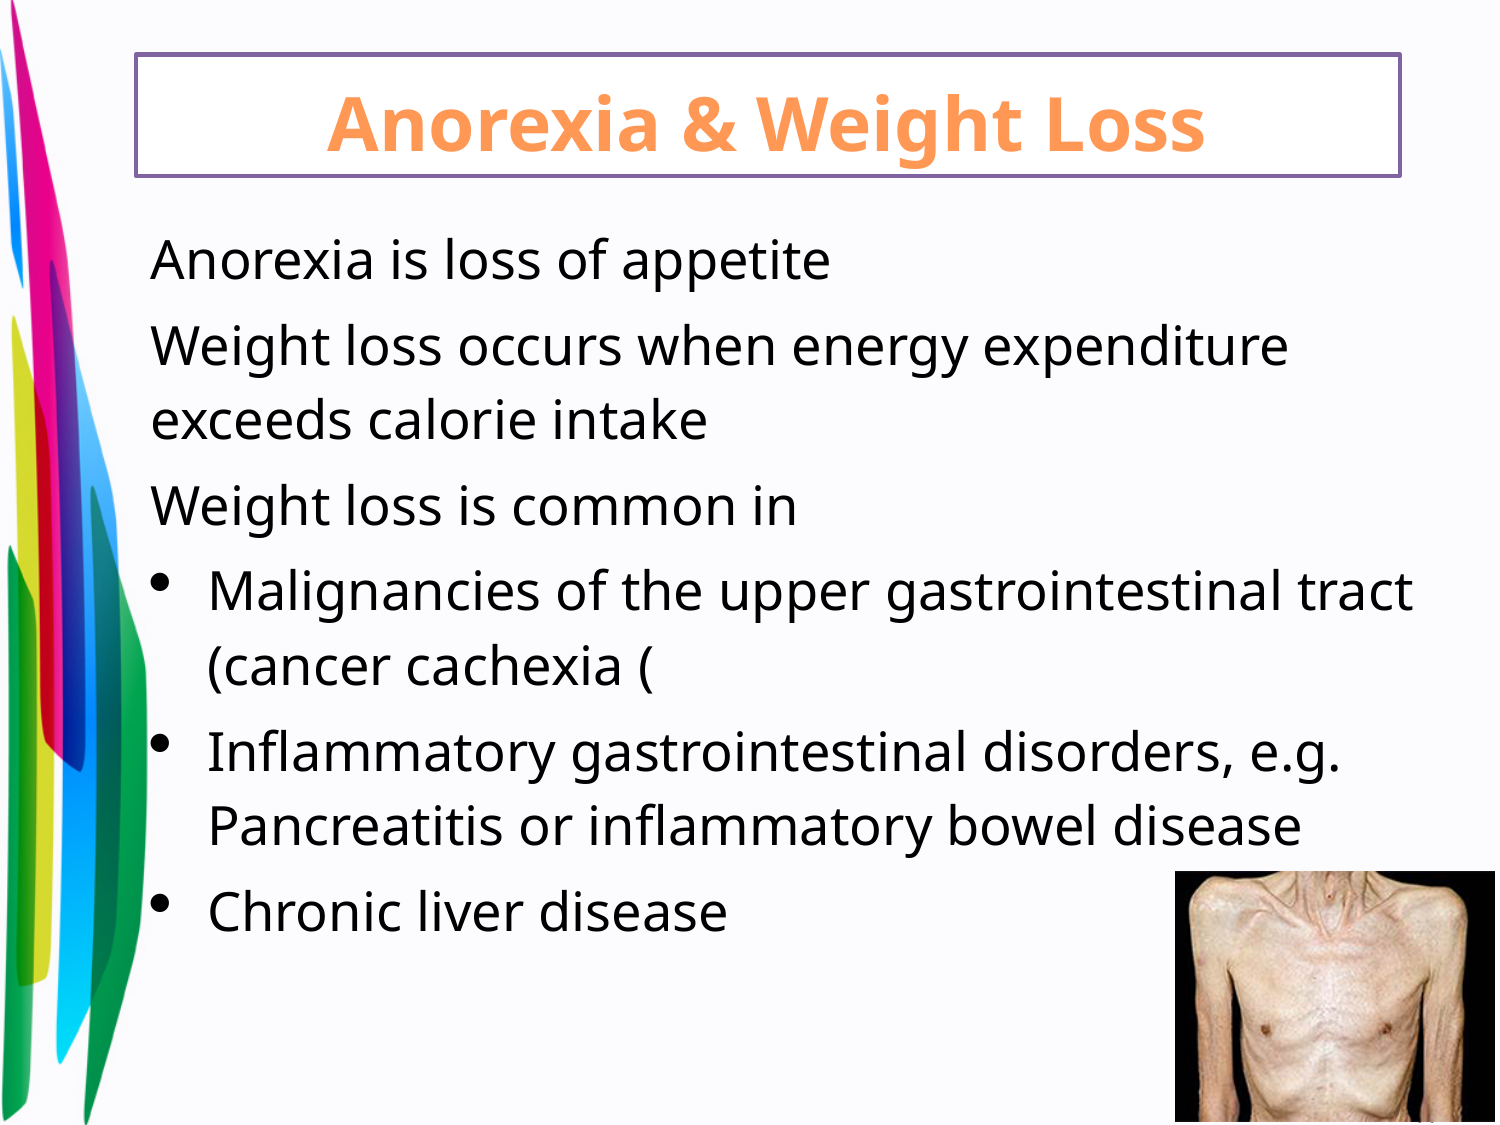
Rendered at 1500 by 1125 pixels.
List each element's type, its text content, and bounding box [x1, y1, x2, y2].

title Anorexia & Weight Loss [134, 52, 1402, 178]
picture [0, 0, 1500, 1125]
list Anorexia is loss of appetite Weight loss occurs when energy expenditure exceeds calorie intake Weight loss is common in Malignancies of the upper gastrointestinal tract (cancer cachexia ( Inflammatory gastrointestinal disorders, e.g. Pancreatitis or inflammatory bowel disease Chronic liver disease [135, 208, 1471, 905]
